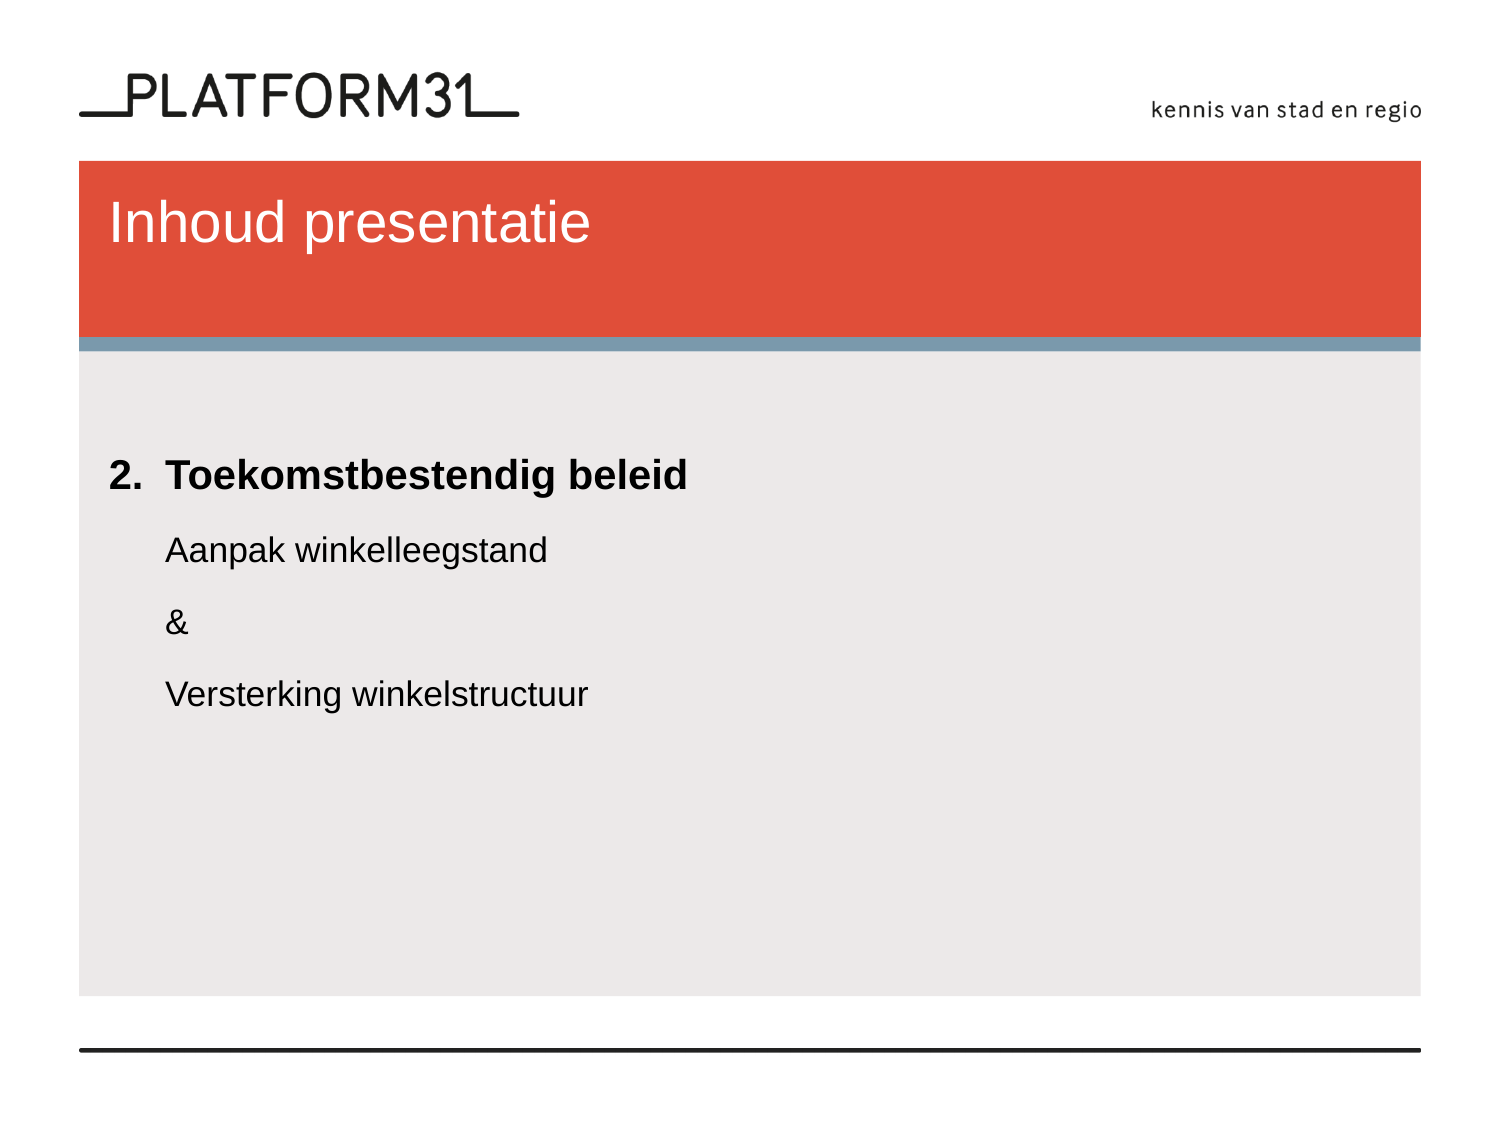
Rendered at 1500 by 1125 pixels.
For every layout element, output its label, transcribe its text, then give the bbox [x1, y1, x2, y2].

picture [79, 0, 1421, 123]
picture [79, 1048, 1421, 1056]
list Toekomstbestendig beleid Aanpak winkelleegstand & Versterking winkelstructuur [108, 369, 1392, 967]
title Inhoud presentatie [79, 160, 1421, 337]
